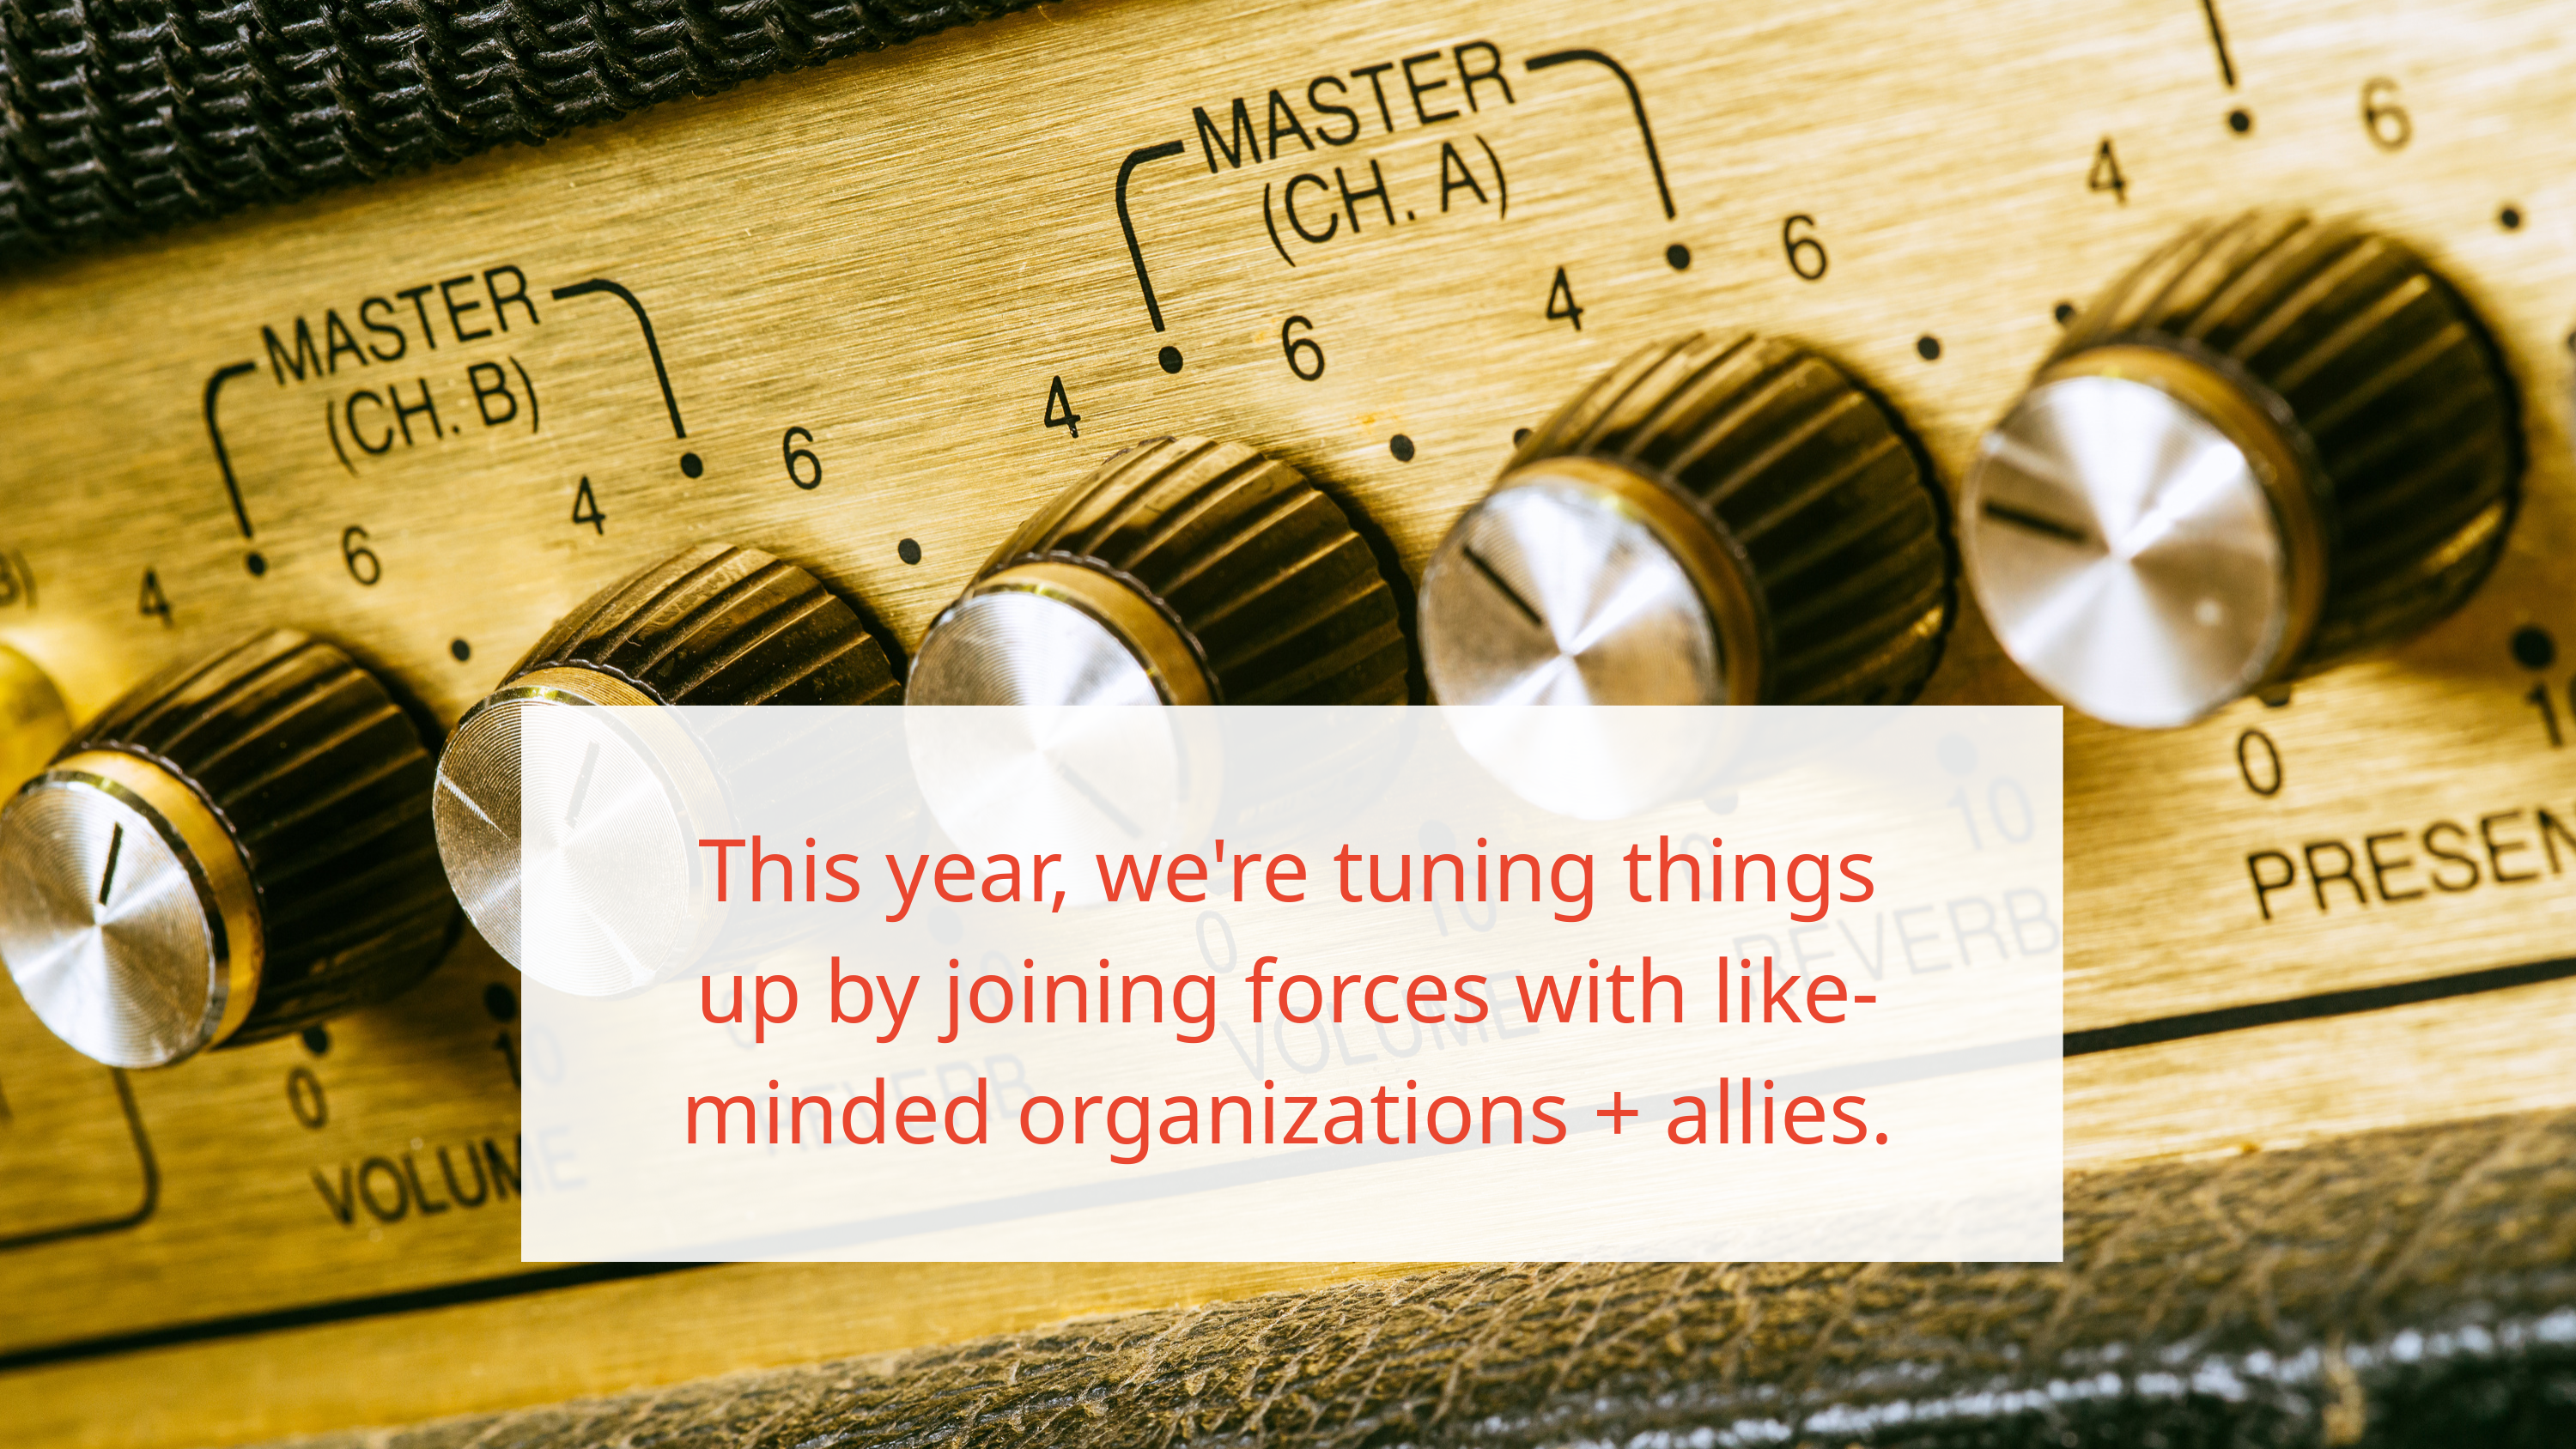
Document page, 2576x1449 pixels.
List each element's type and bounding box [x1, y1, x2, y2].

text_box [520, 705, 2063, 1263]
picture [0, 0, 2576, 1449]
